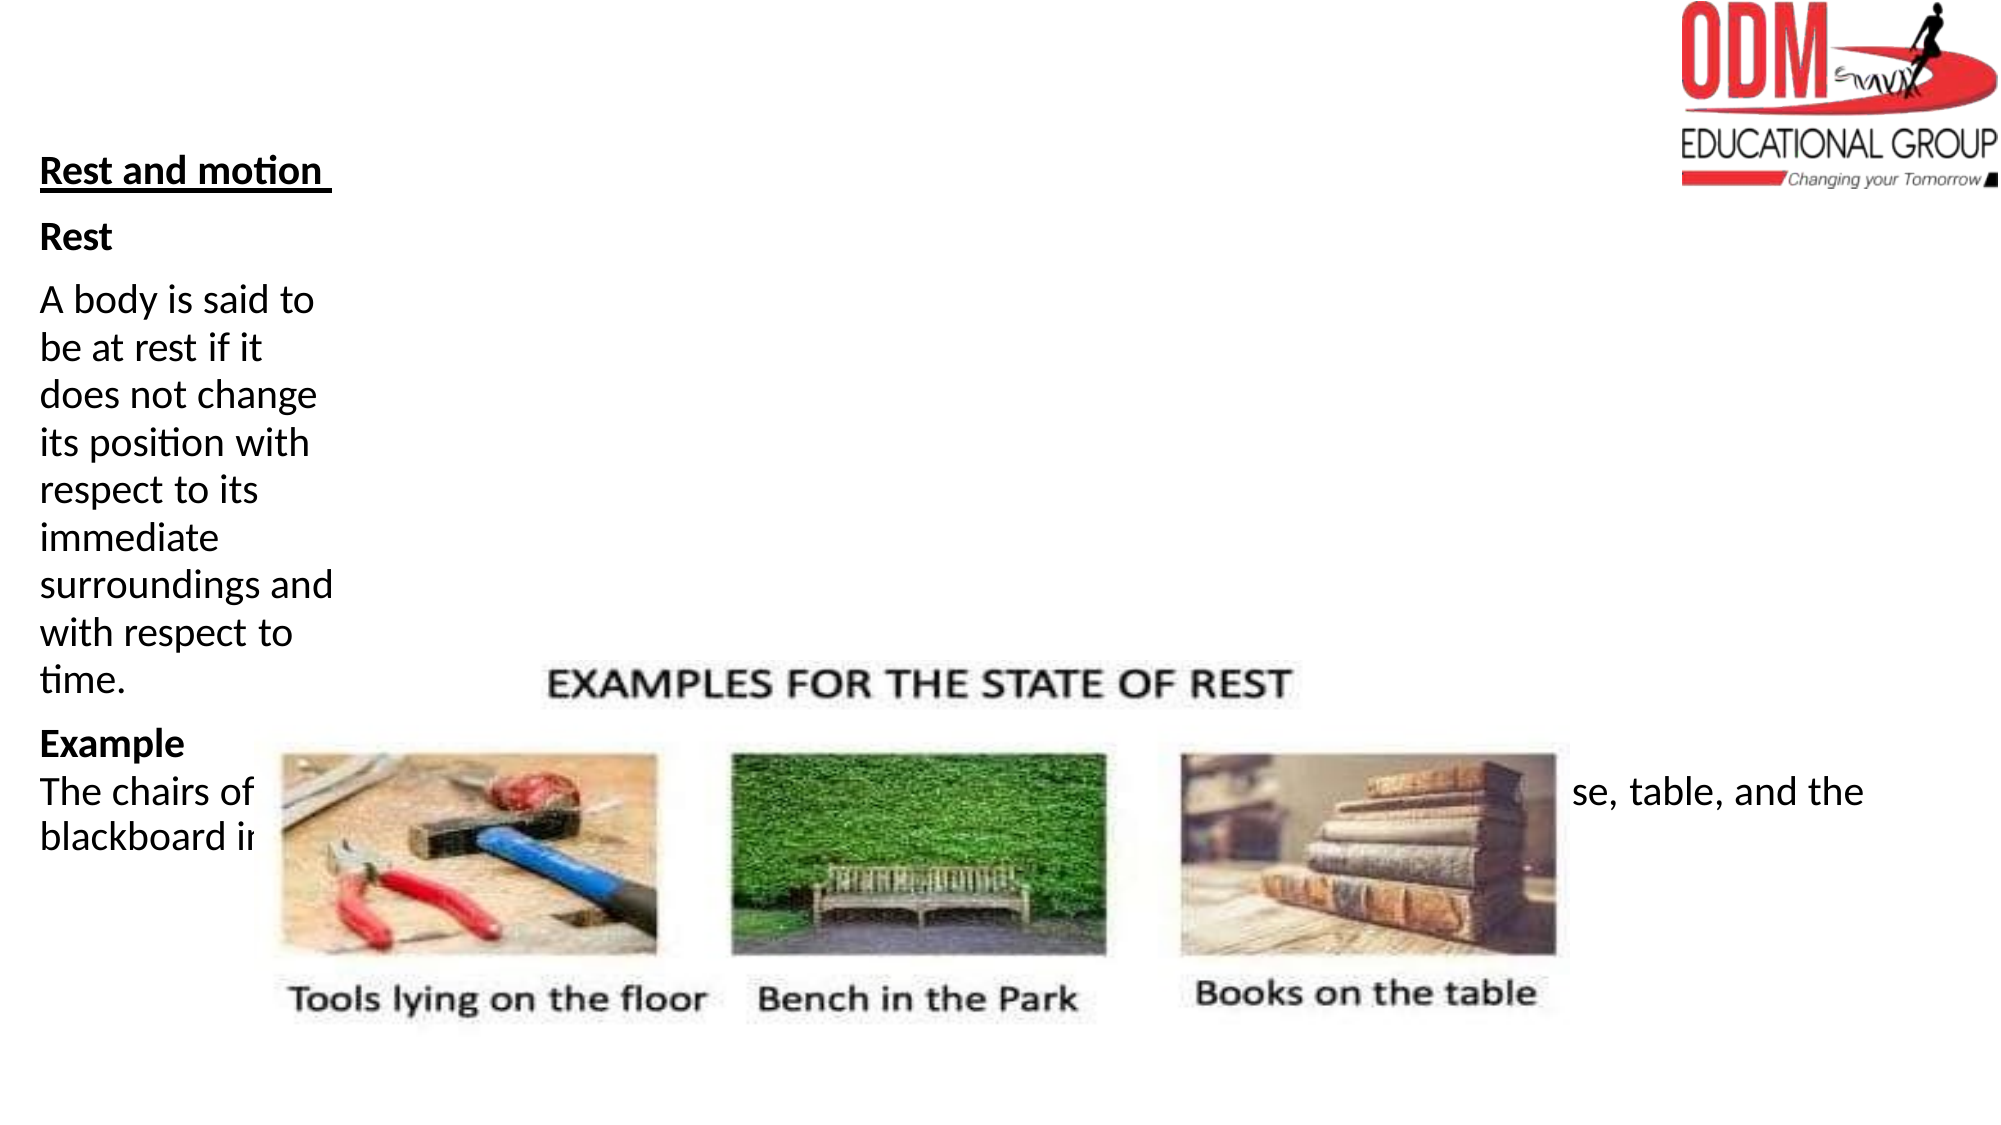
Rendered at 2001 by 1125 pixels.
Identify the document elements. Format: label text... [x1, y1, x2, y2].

picture [1681, 0, 1998, 189]
picture [254, 660, 1571, 1037]
text_box Rest and motion Rest A body is said to be at rest if it does not change its position with respect to its immediate surroundings and with respect to time. Example The chairs of the dining table are at rest unless and until they are moved, and the flower vase, table, and the blackboard in the class room are all at the position of rest. [37, 125, 1896, 859]
